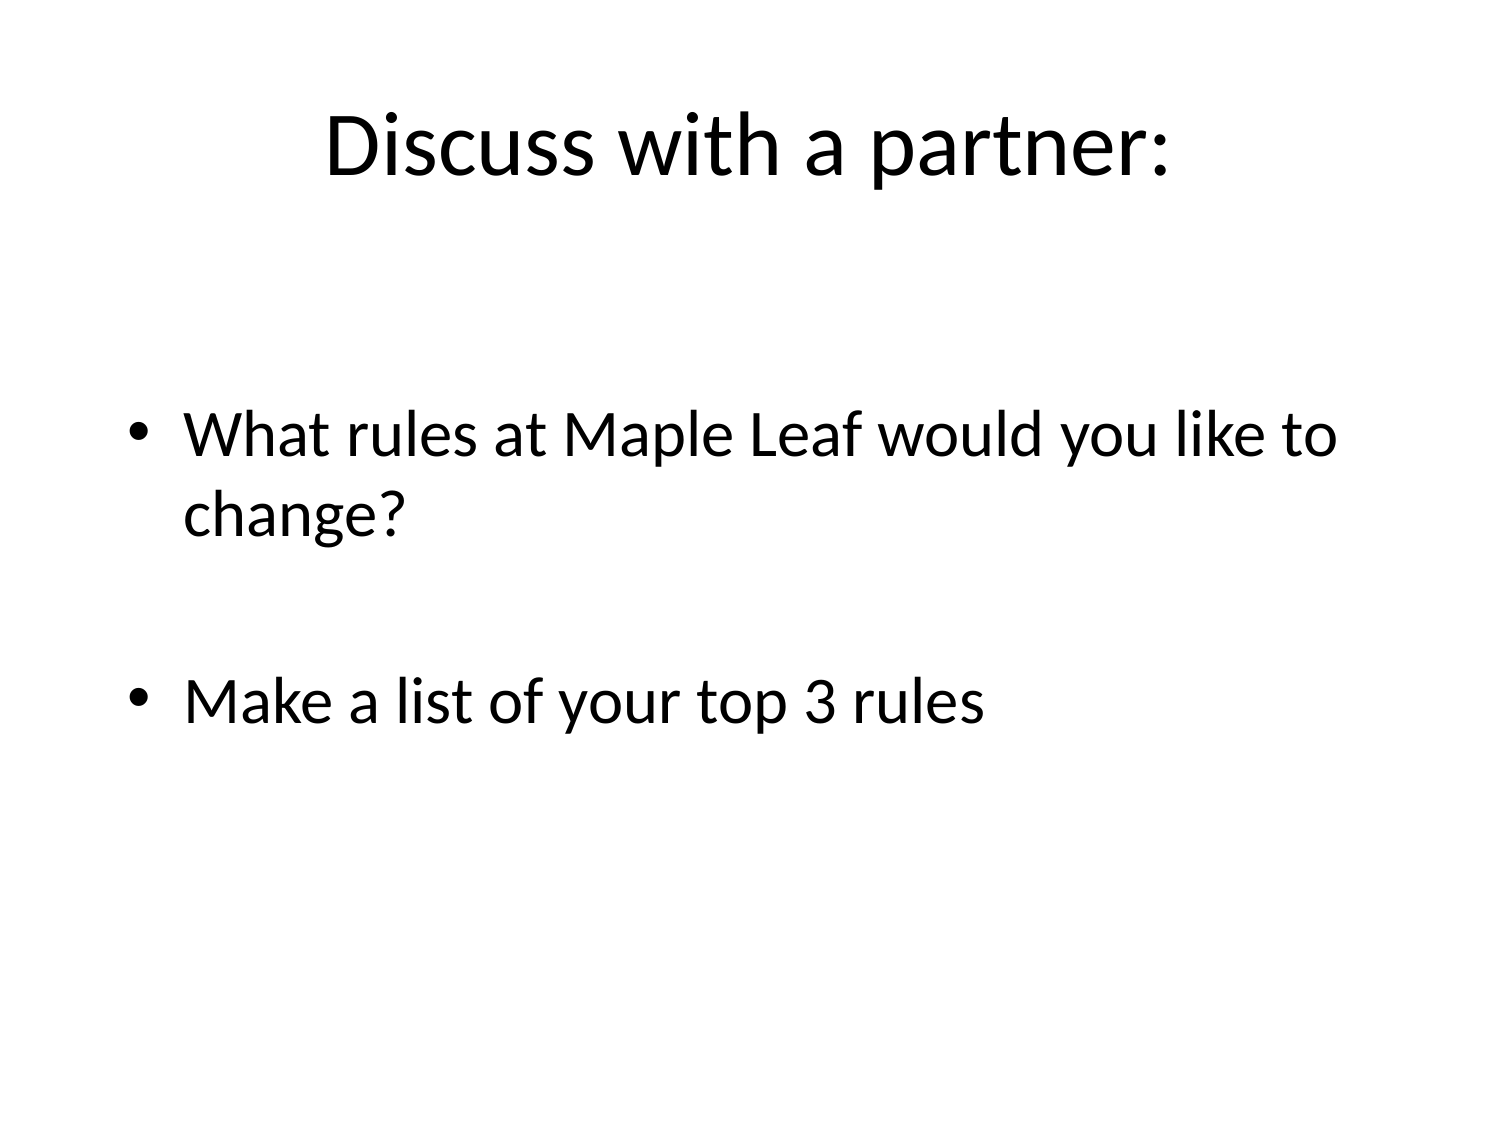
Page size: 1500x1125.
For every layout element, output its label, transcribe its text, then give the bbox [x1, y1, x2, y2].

list What rules at Maple Leaf would you like to change? Make a list of your top 3 rules [112, 382, 1463, 1125]
title Discuss with a partner: [75, 45, 1425, 233]
